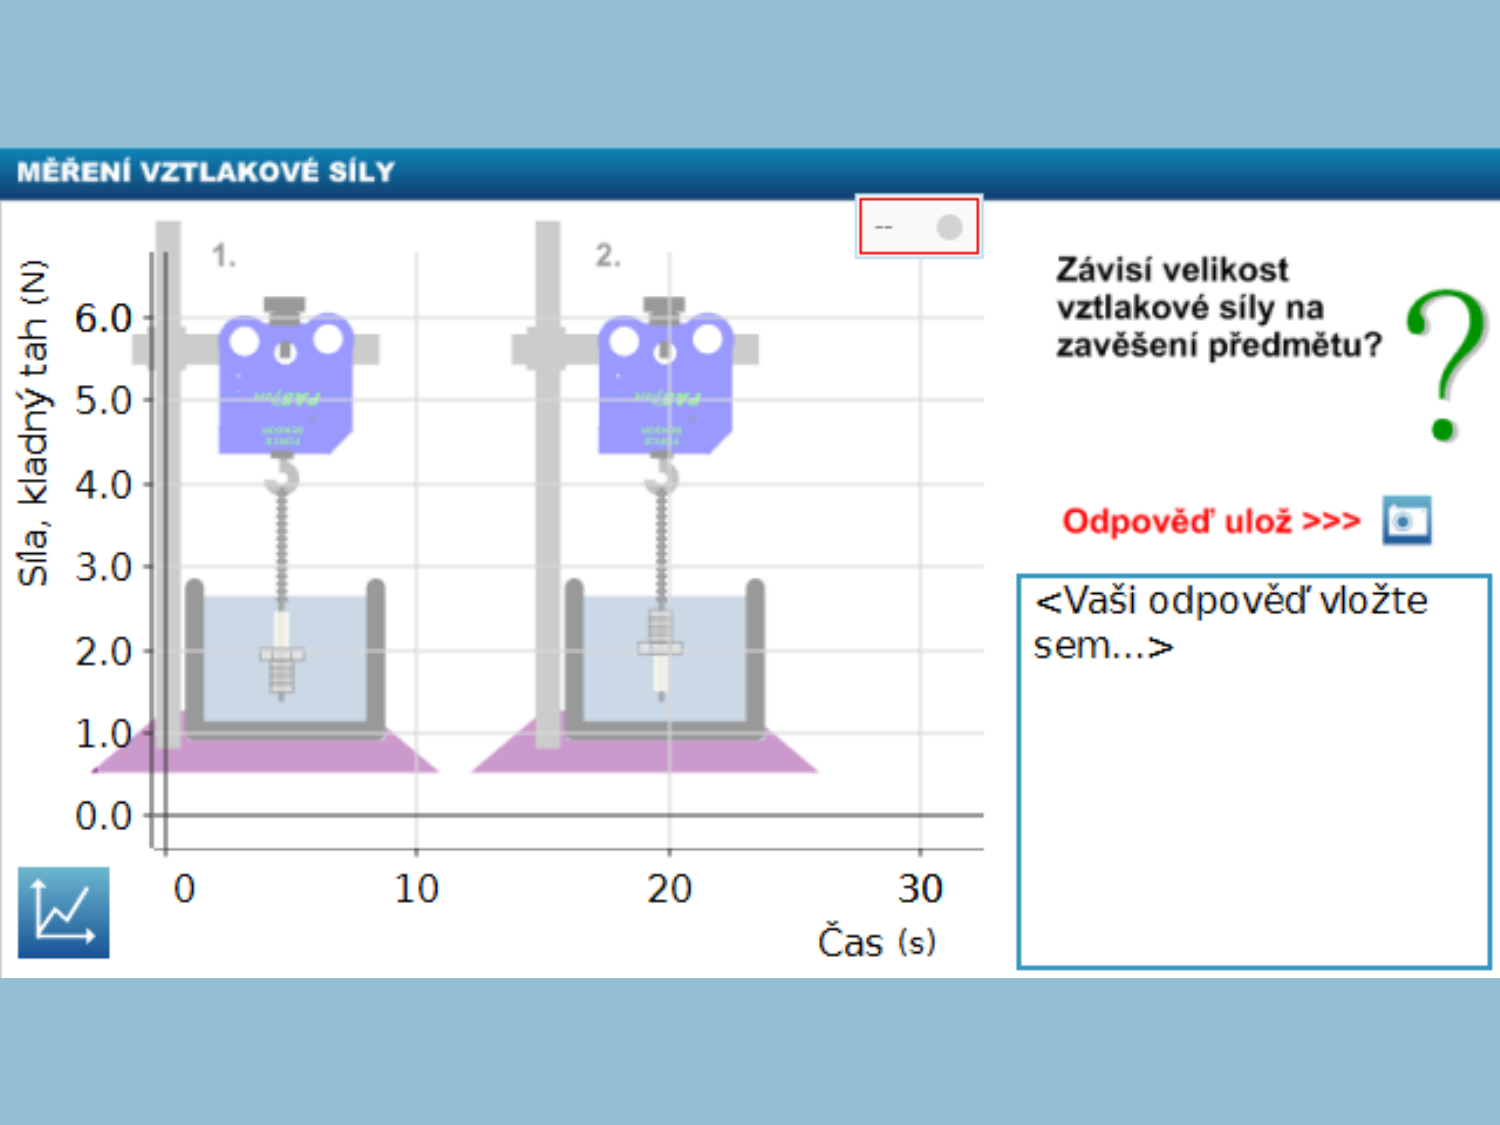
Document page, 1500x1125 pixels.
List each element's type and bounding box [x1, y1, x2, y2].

picture [0, 155, 1500, 978]
